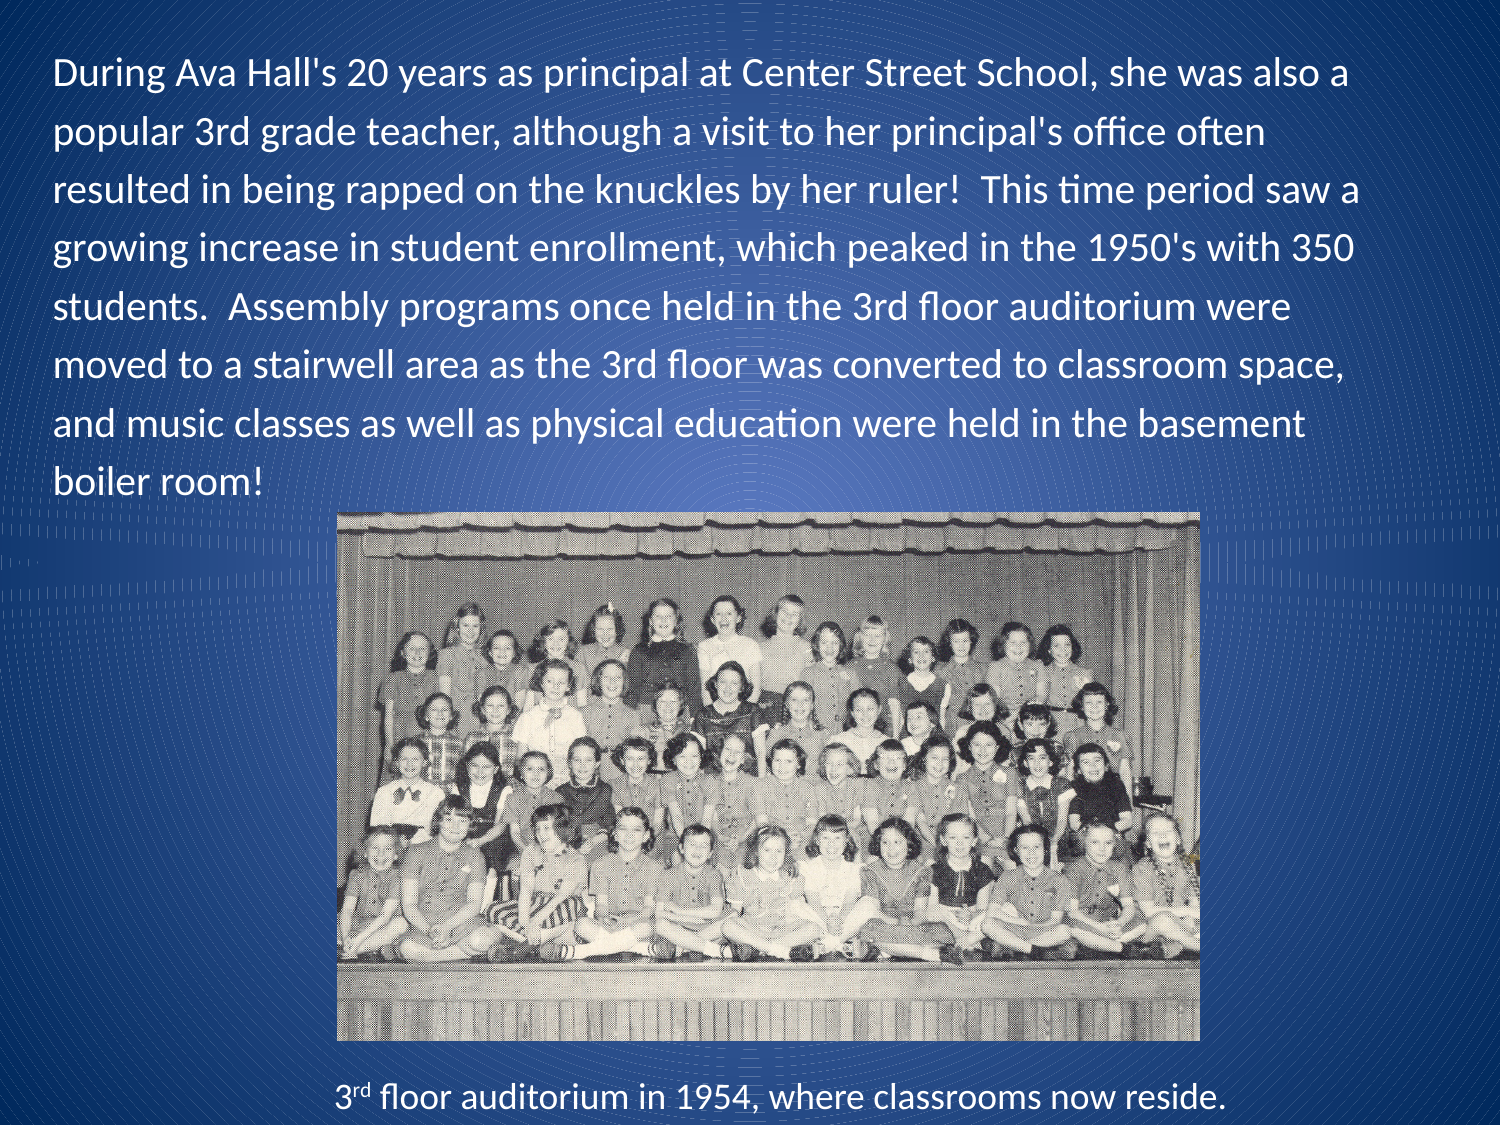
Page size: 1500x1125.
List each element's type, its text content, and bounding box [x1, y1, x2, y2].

list During Ava Hall's 20 years as principal at Center Street School, she was also a popular 3rd grade teacher, although a visit to her principal's office often resulted in being rapped on the knuckles by her ruler! This time period saw a growing increase in student enrollment, which peaked in the 1950's with 350 students. Assembly programs once held in the 3rd floor auditorium were moved to a stairwell area as the 3rd floor was converted to classroom space, and music classes as well as physical education were held in the basement boiler room! [37, 37, 1463, 550]
text_box 3rd floor auditorium in 1954, where classrooms now reside. [318, 1064, 1244, 1125]
picture [337, 512, 1201, 1041]
